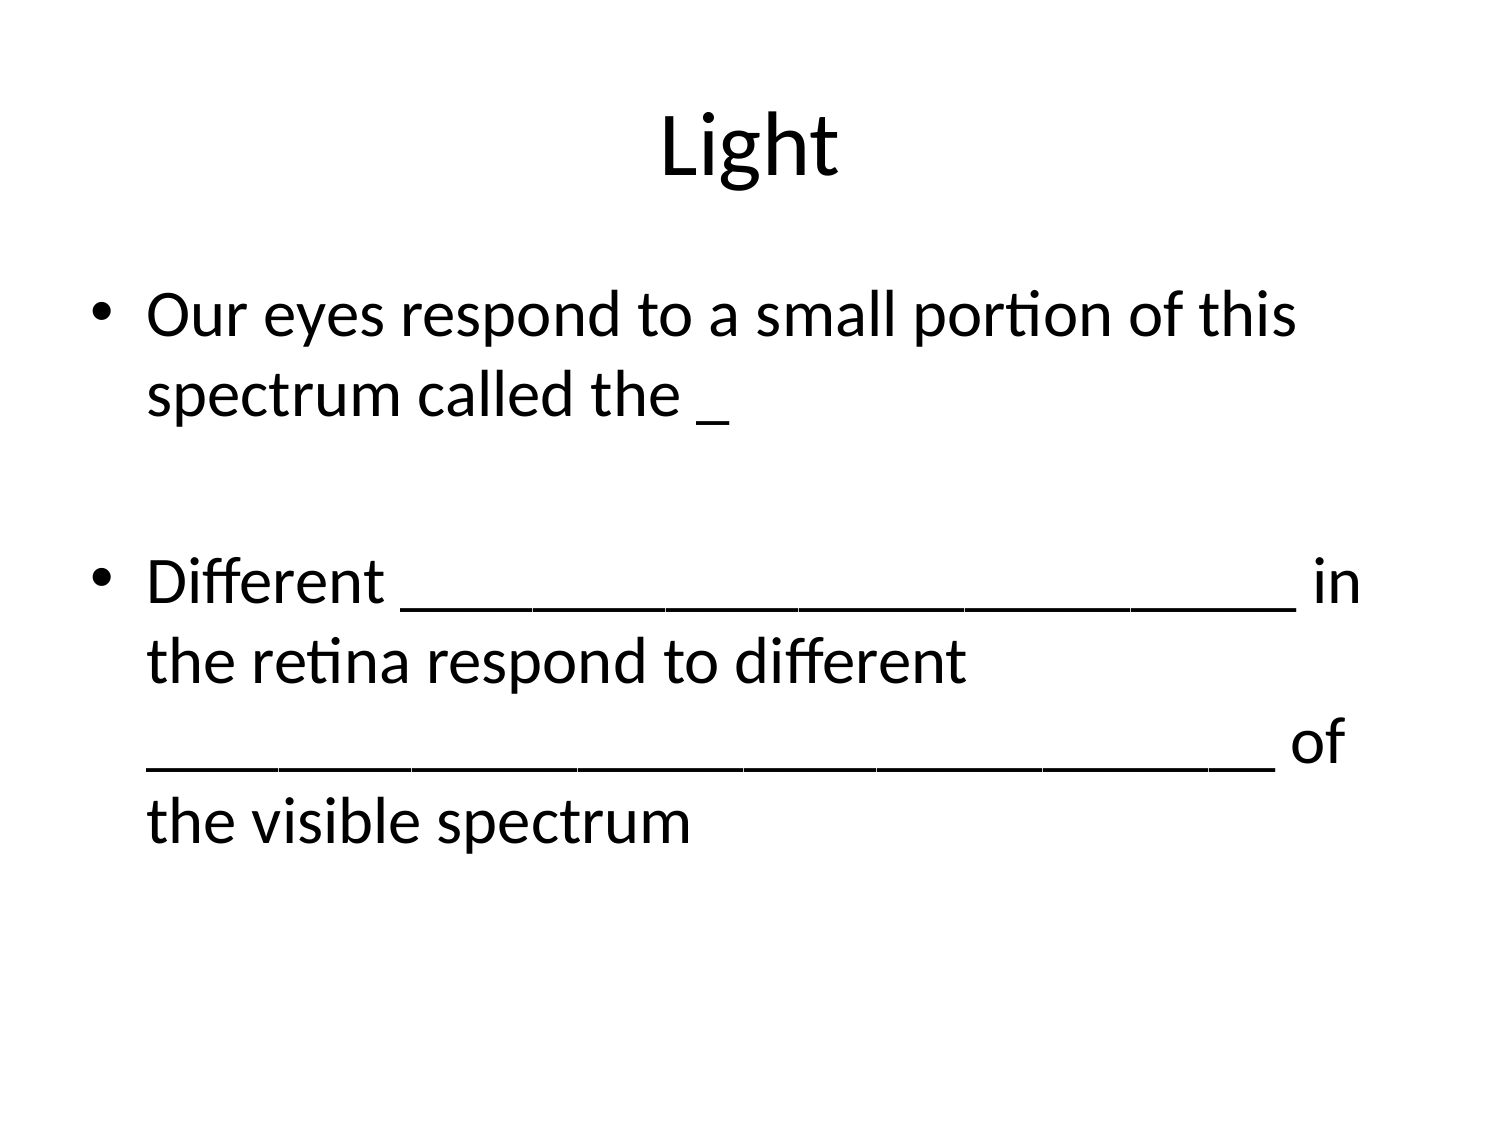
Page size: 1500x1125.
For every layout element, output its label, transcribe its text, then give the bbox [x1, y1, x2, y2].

title Light [75, 45, 1425, 233]
list Our eyes respond to a small portion of this spectrum called the _ Different ___________________________ in the retina respond to different __________________________________ of the visible spectrum [75, 262, 1425, 1005]
